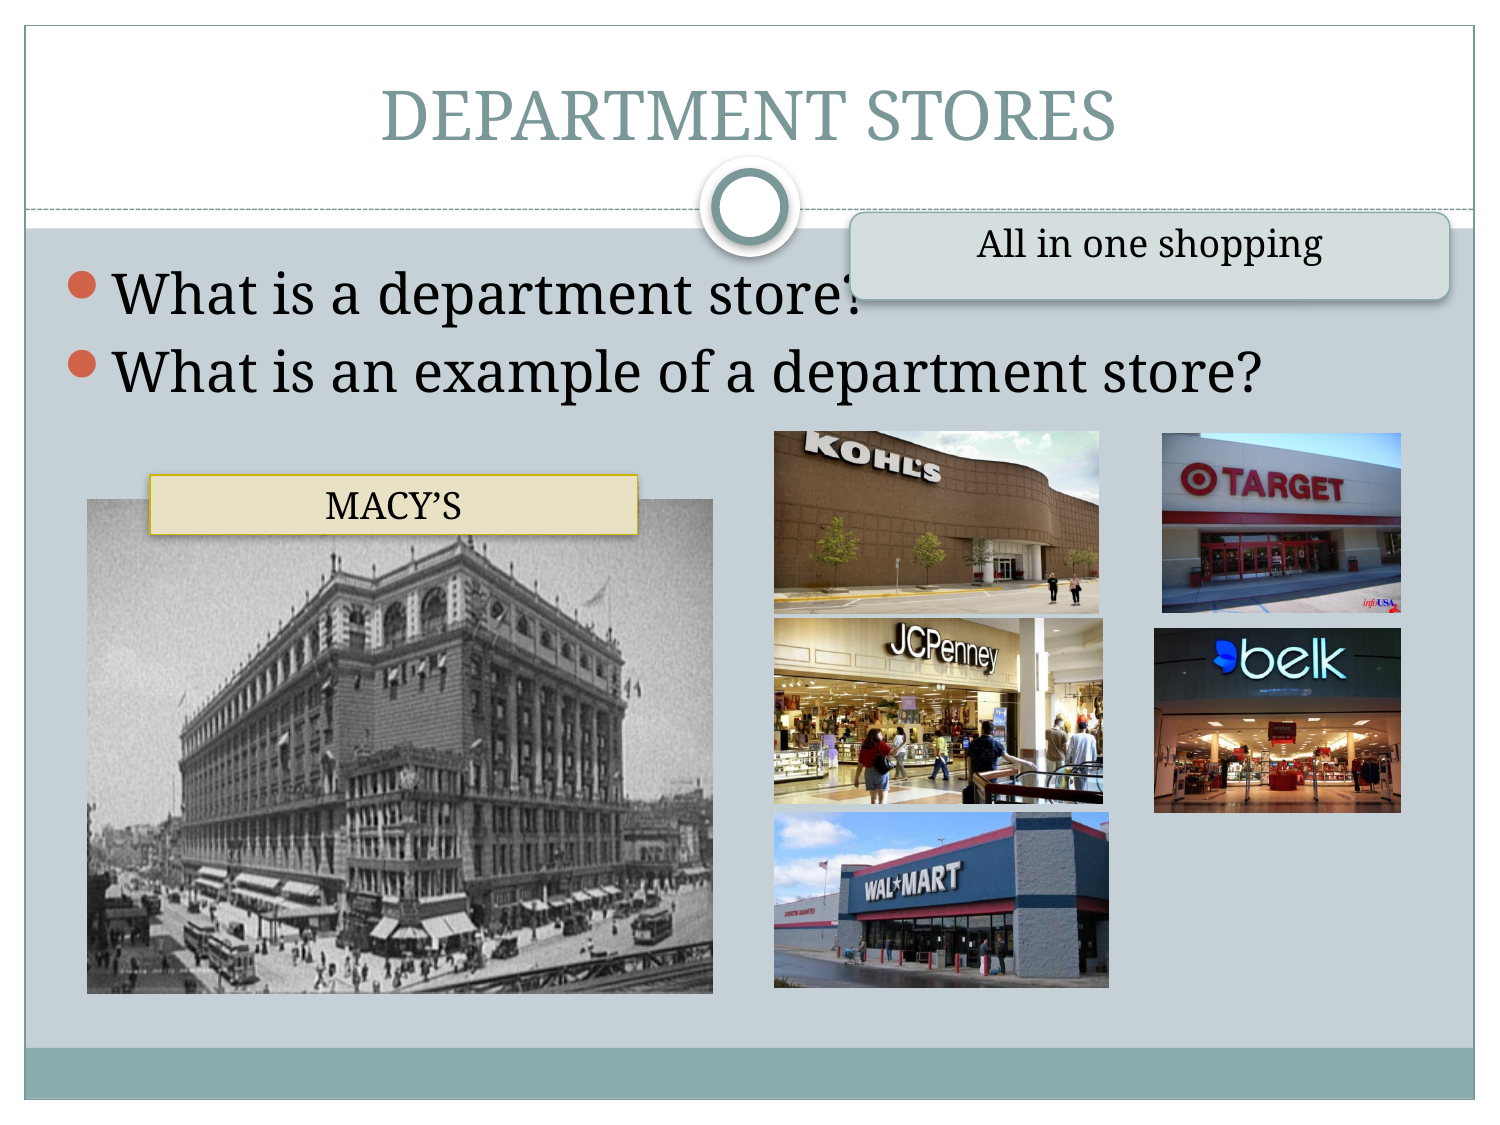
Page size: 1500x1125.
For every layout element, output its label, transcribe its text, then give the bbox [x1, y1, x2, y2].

picture [1162, 433, 1402, 613]
text_box [849, 211, 1451, 301]
picture [87, 499, 713, 994]
title DEPARTMENT STORES [49, 37, 1450, 162]
picture [1153, 627, 1402, 813]
picture [774, 812, 1110, 988]
list What is a department store? What is an example of a department store? [49, 250, 1445, 1001]
picture [774, 618, 1103, 804]
picture [774, 431, 1099, 614]
text_box All in one shopping [875, 212, 1425, 273]
text_box MACY’S [149, 474, 638, 497]
